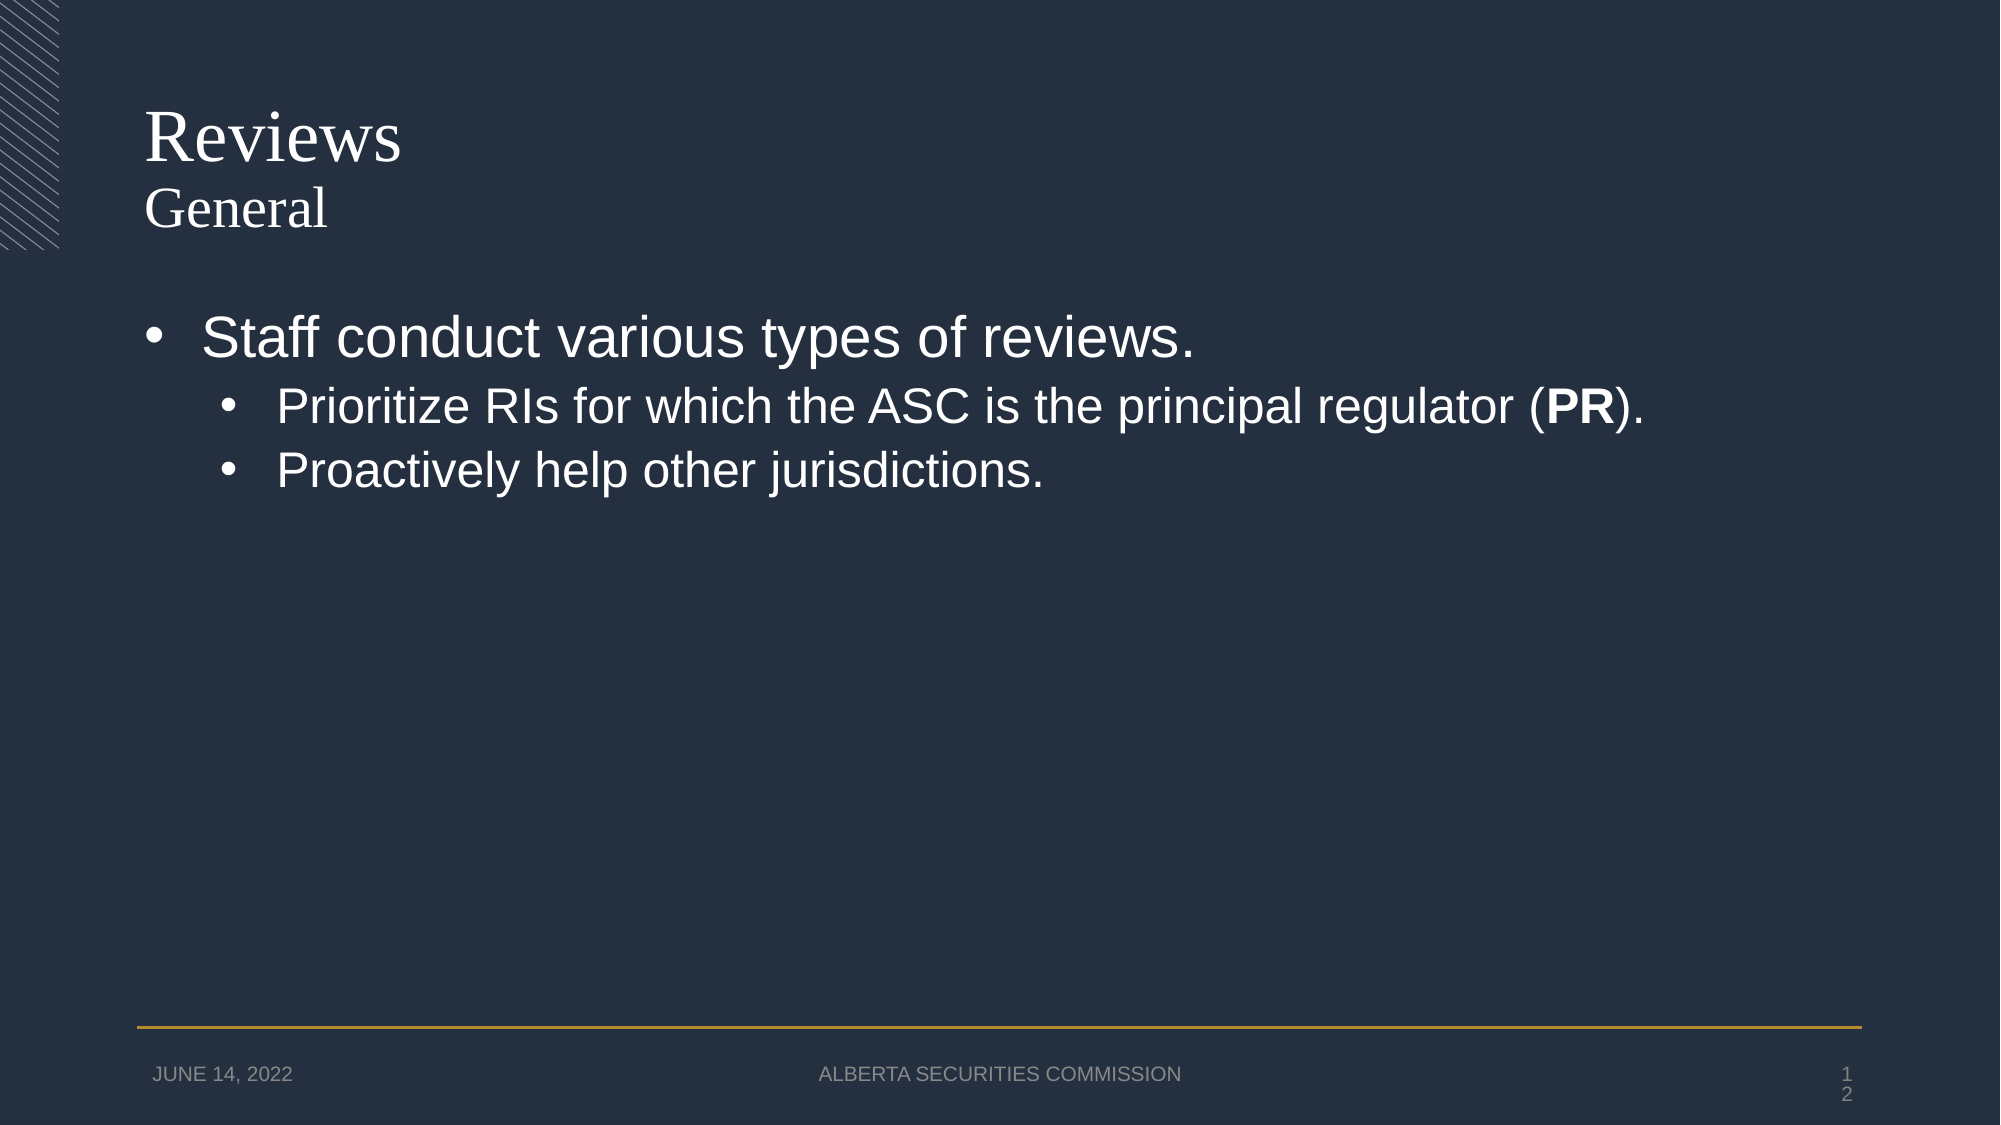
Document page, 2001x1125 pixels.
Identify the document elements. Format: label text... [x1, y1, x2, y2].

text_box ALBERTA SECURITIES COMMISSION [669, 1052, 1330, 1093]
title Reviews General [136, 59, 1863, 278]
list Staff conduct various types of reviews. Prioritize RIs for which the ASC is the principal regulator (PR). Proactively help other jurisdictions. [136, 298, 1863, 949]
slide_number 12 [1833, 1053, 1863, 1092]
text_box JUNE 14, 2022 [144, 1052, 580, 1093]
picture [0, 0, 59, 250]
